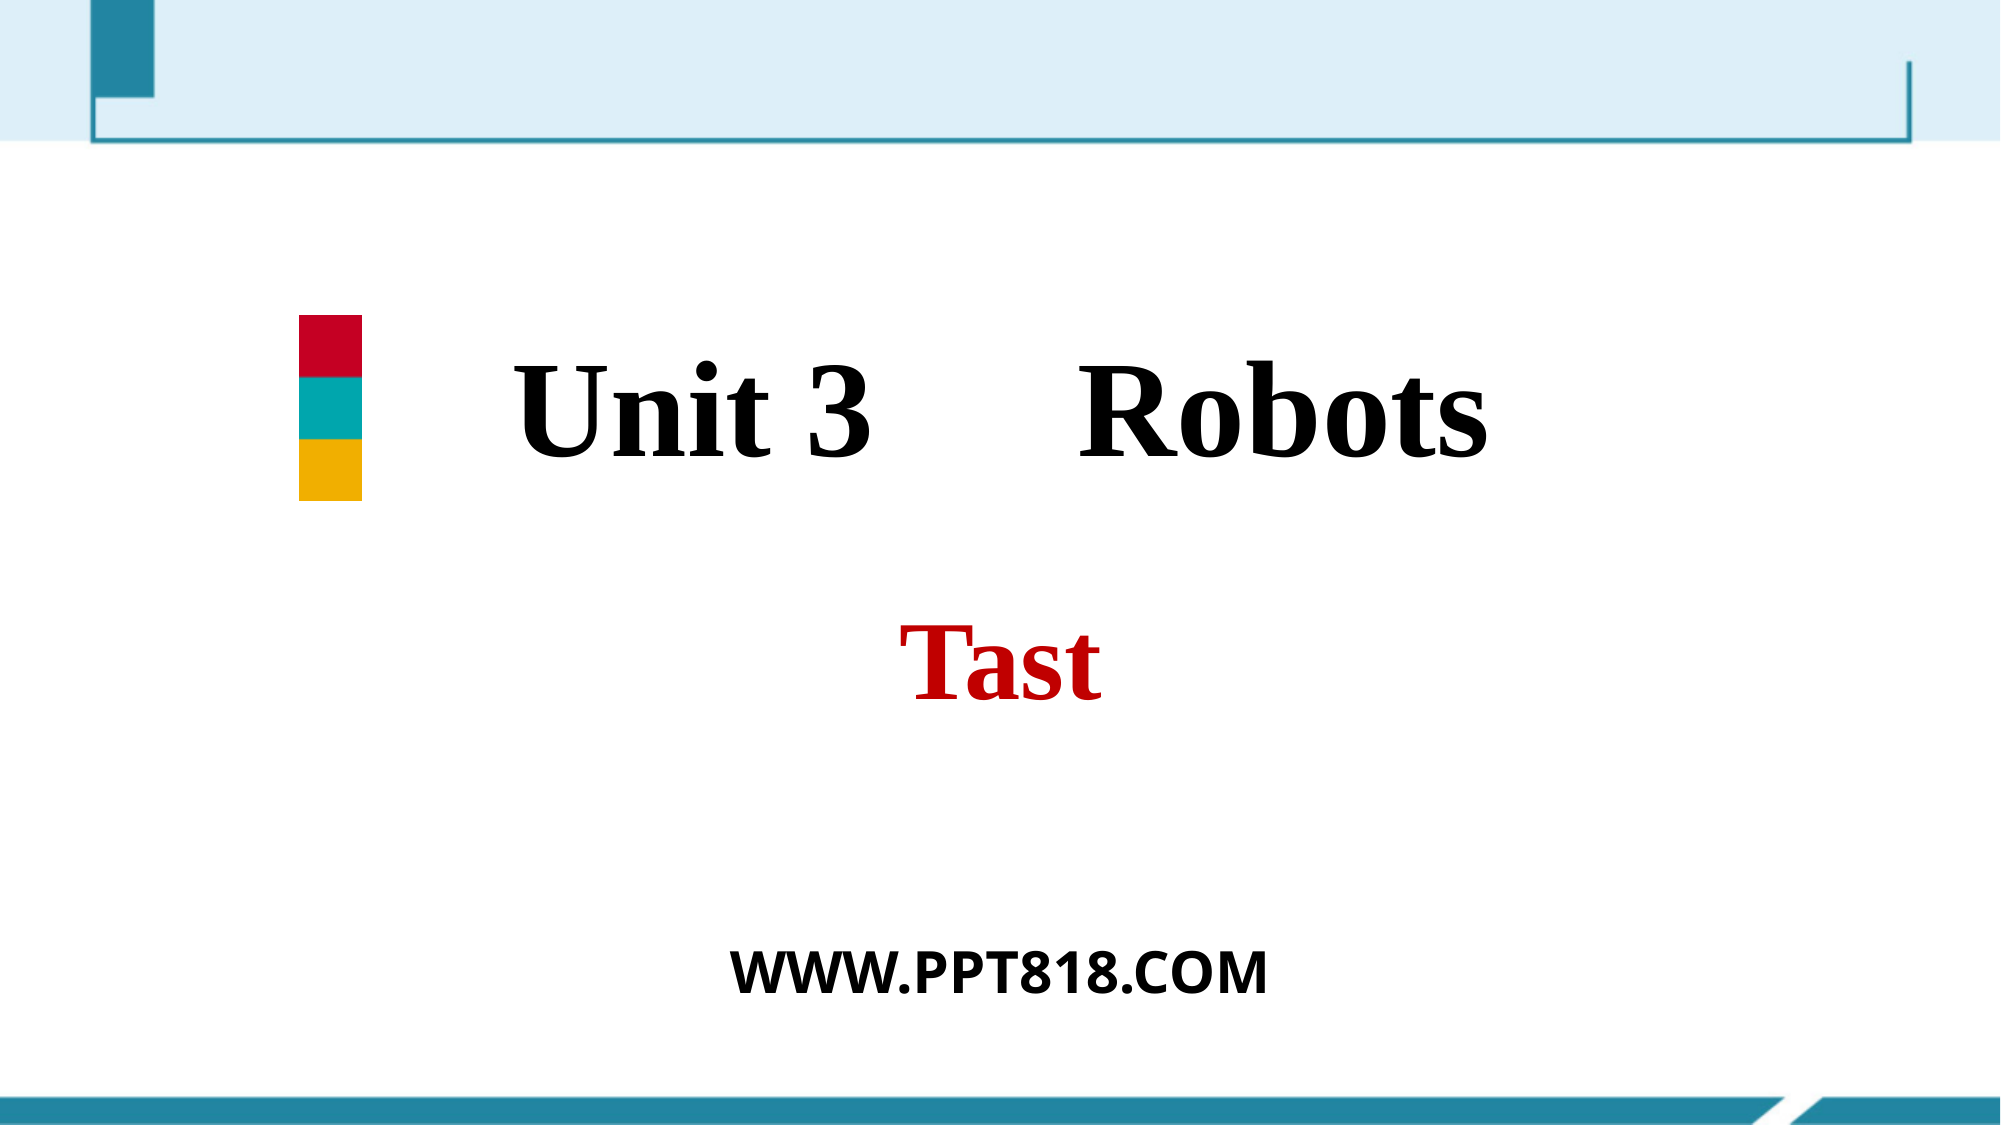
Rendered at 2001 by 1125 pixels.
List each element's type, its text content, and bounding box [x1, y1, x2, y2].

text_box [218, 311, 1867, 679]
picture [0, 0, 2001, 1125]
text_box WWW.PPT818.COM [0, 920, 2000, 1013]
text_box Tast [884, 679, 1117, 730]
